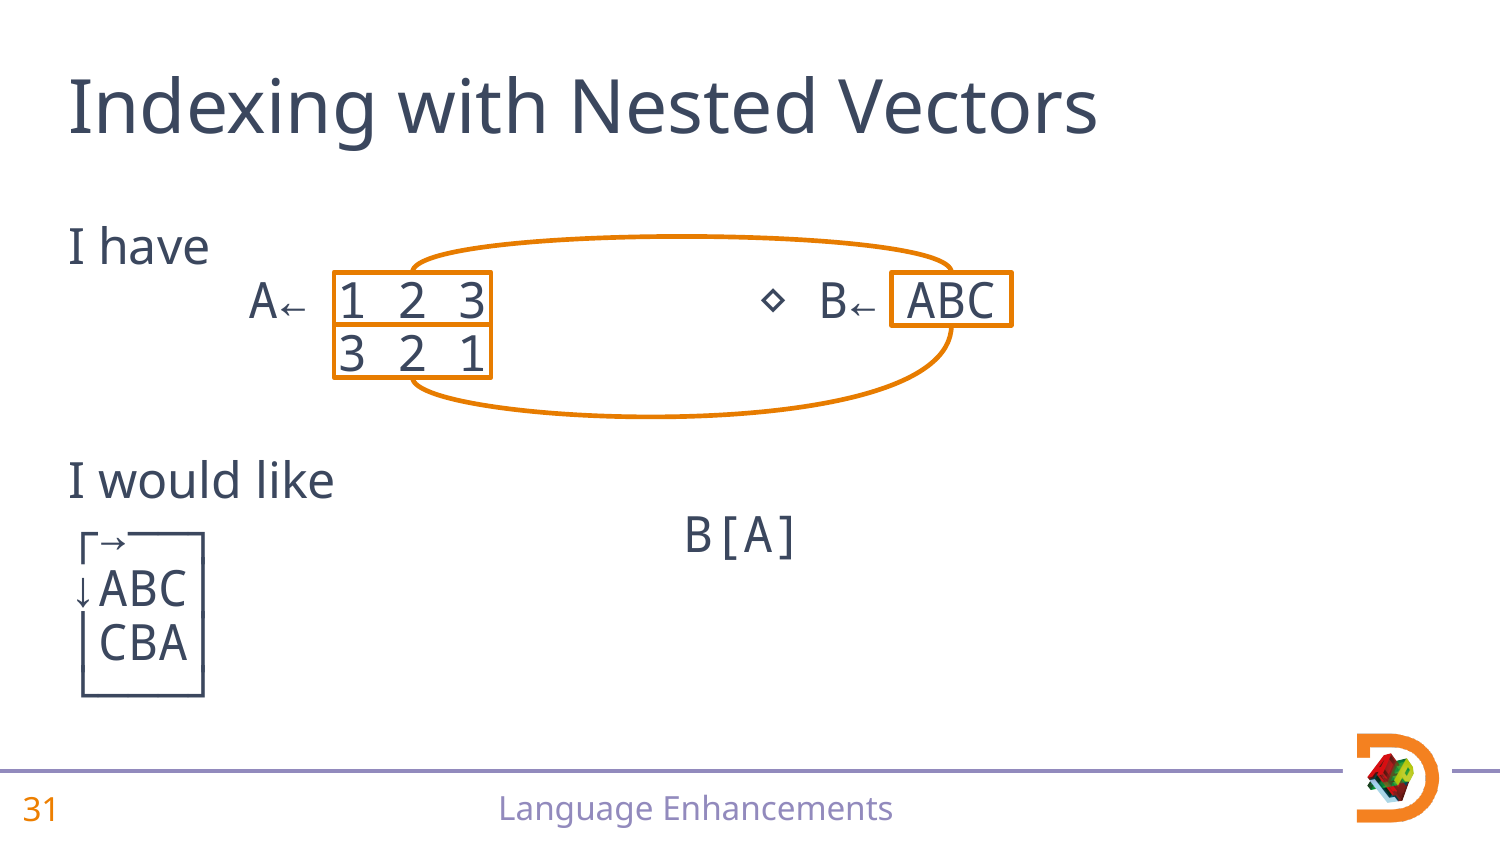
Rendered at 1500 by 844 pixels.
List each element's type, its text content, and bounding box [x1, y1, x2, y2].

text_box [680, 1, 686, 541]
title Indexing with Nested Vectors [691, 43, 1203, 157]
list I have A← ⋄ B← I would like ┌→──┐ B[A] ↓ABC│ │CBA│ └───┘ [53, 207, 1453, 800]
text_box 1 2 3 [333, 272, 492, 324]
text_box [655, 81, 709, 622]
text_box ABC [891, 272, 1012, 326]
picture [1342, 800, 1453, 833]
text_box 3 2 1 [333, 324, 492, 378]
title Indexing with Nested Vectors [53, 43, 675, 157]
